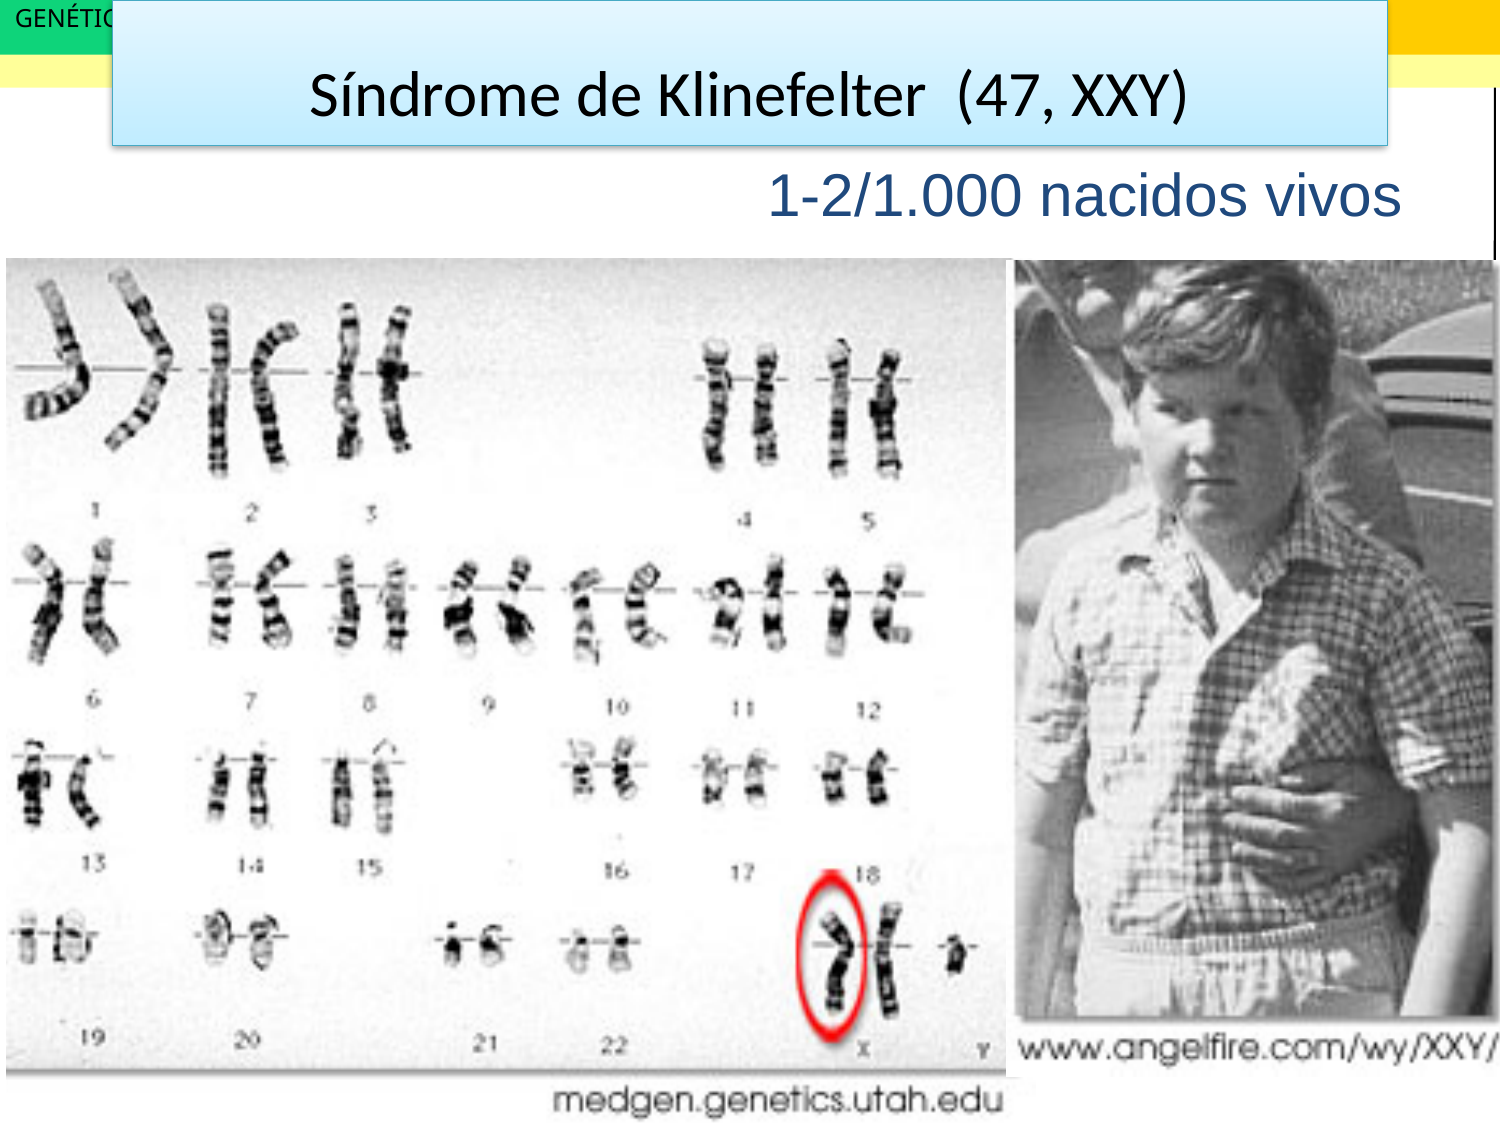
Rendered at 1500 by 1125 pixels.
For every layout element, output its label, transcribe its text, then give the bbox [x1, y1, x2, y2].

picture [6, 258, 1500, 1125]
title Síndrome de Klinefelter (47, XXY) [112, 0, 1388, 146]
text_box 1-2/1.000 nacidos vivos [751, 148, 1420, 236]
